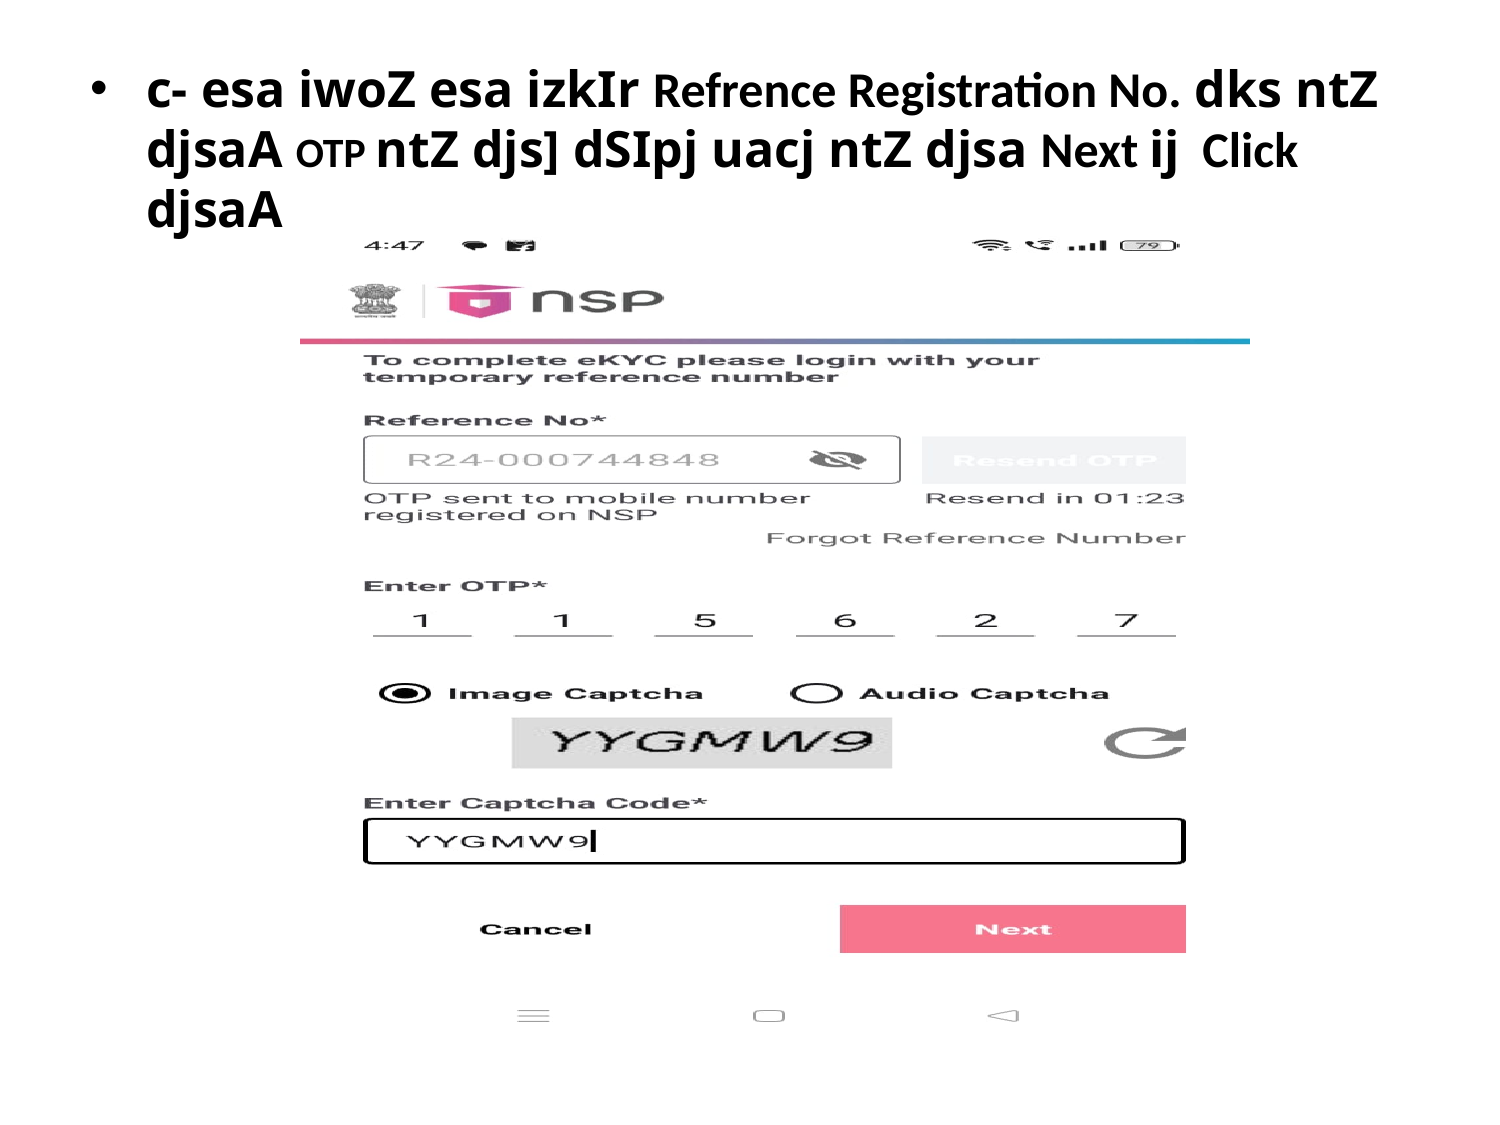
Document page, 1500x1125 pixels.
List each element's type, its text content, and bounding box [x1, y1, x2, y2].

picture [299, 224, 1251, 1038]
list c- esa iwoZ esa izkIr Refrence Registration No. dks ntZ djsaA OTP ntZ djs] dSIpj uacj ntZ djsa Next ij Click djsaA [75, 50, 1425, 1005]
